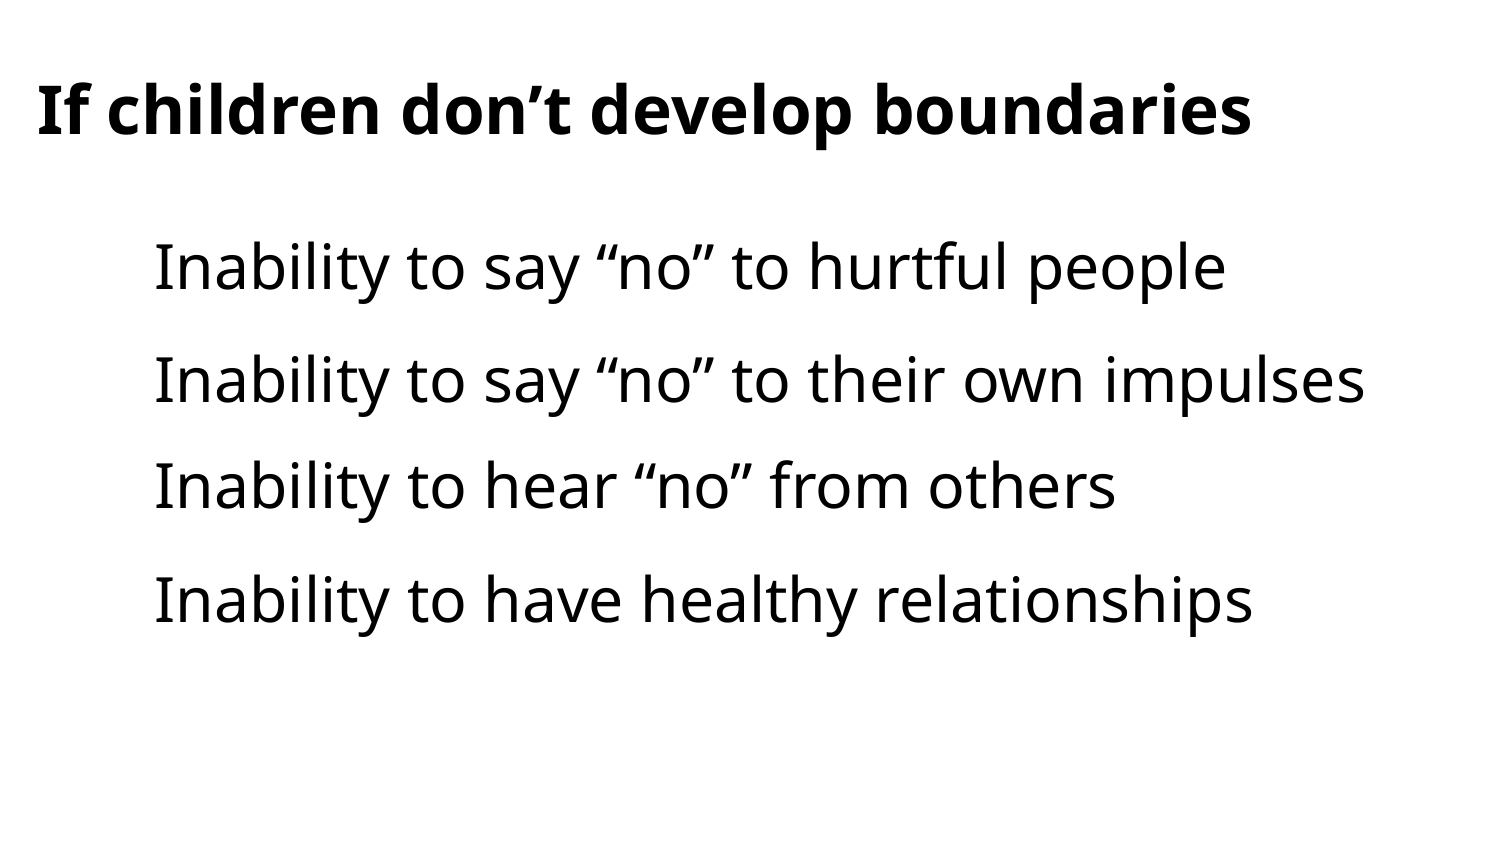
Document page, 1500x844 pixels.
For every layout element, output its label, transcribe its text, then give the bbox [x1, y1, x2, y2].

title If children don’t develop boundaries [22, 51, 1466, 219]
text_box Inability to say “no” to their own impulses [139, 324, 1385, 439]
text_box Inability to hear “no” from others [139, 431, 1296, 544]
text_box Inability to have healthy relationships [139, 544, 1421, 658]
text_box Inability to say “no” to hurtful people [139, 211, 1385, 324]
